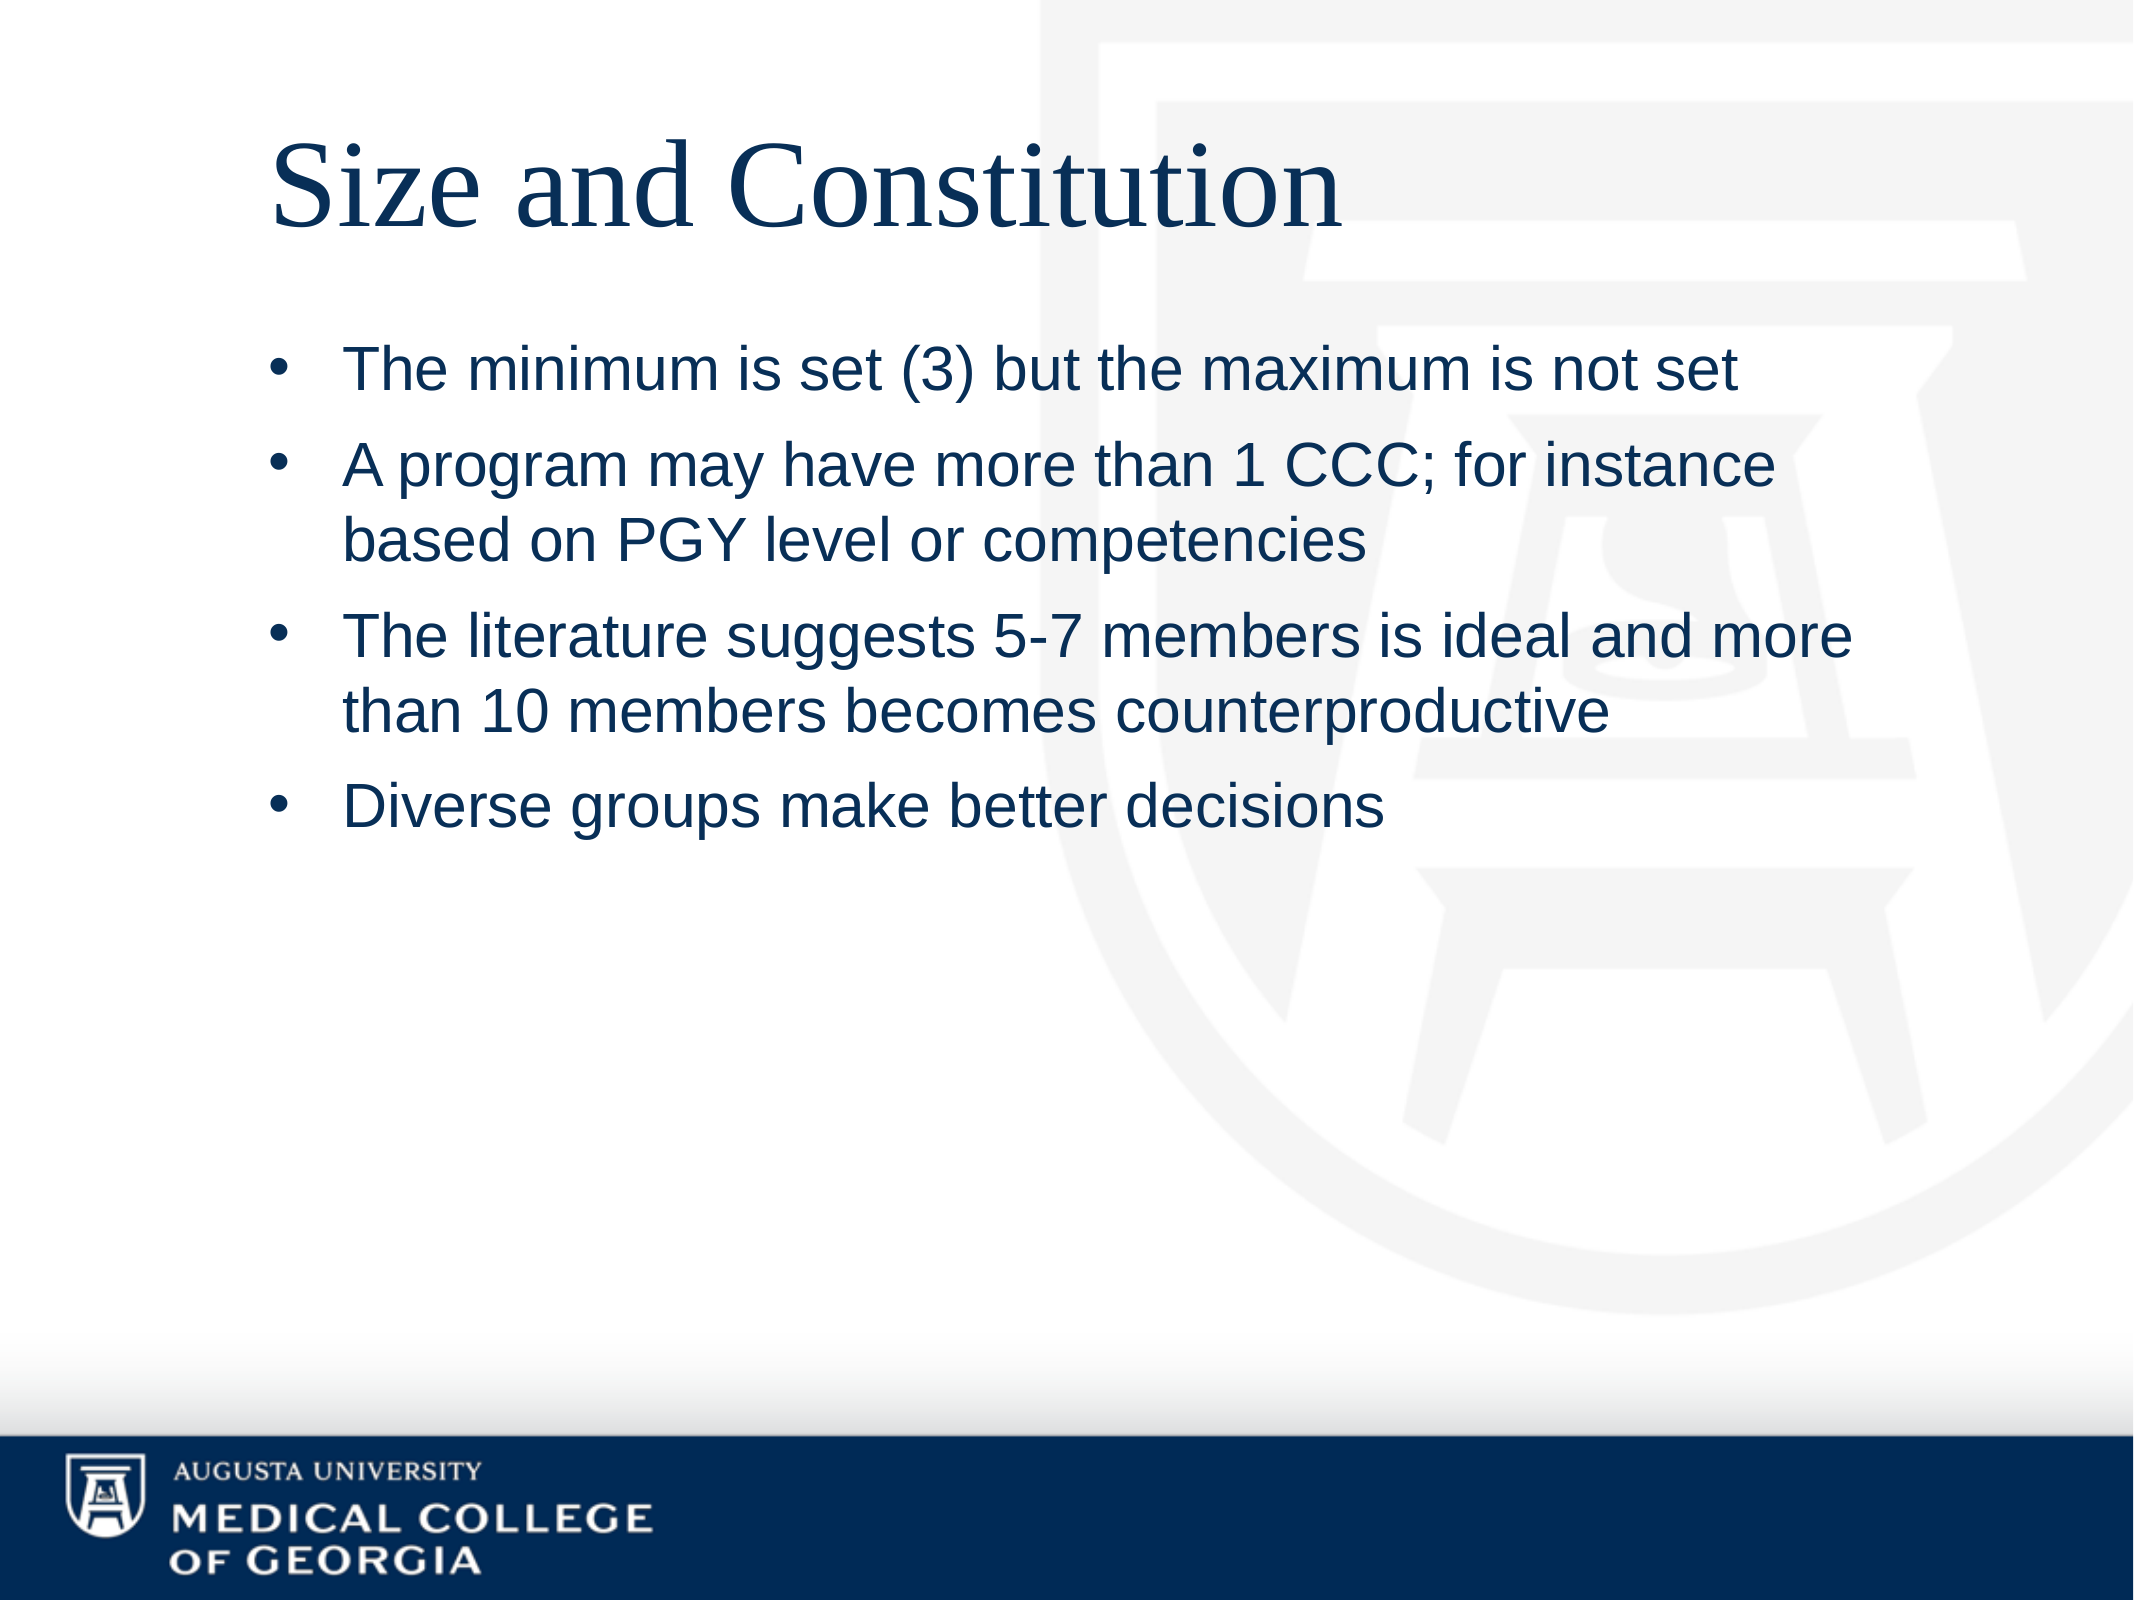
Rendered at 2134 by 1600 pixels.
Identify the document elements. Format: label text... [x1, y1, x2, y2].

title Size and Constitution [253, 94, 1873, 266]
picture [0, 0, 2134, 1600]
list The minimum is set (3) but the maximum is not set A program may have more than 1 CCC; for instance based on PGY level or competencies The literature suggests 5-7 members is ideal and more than 10 members becomes counterproductive Diverse groups make better decisions [253, 320, 1873, 1091]
